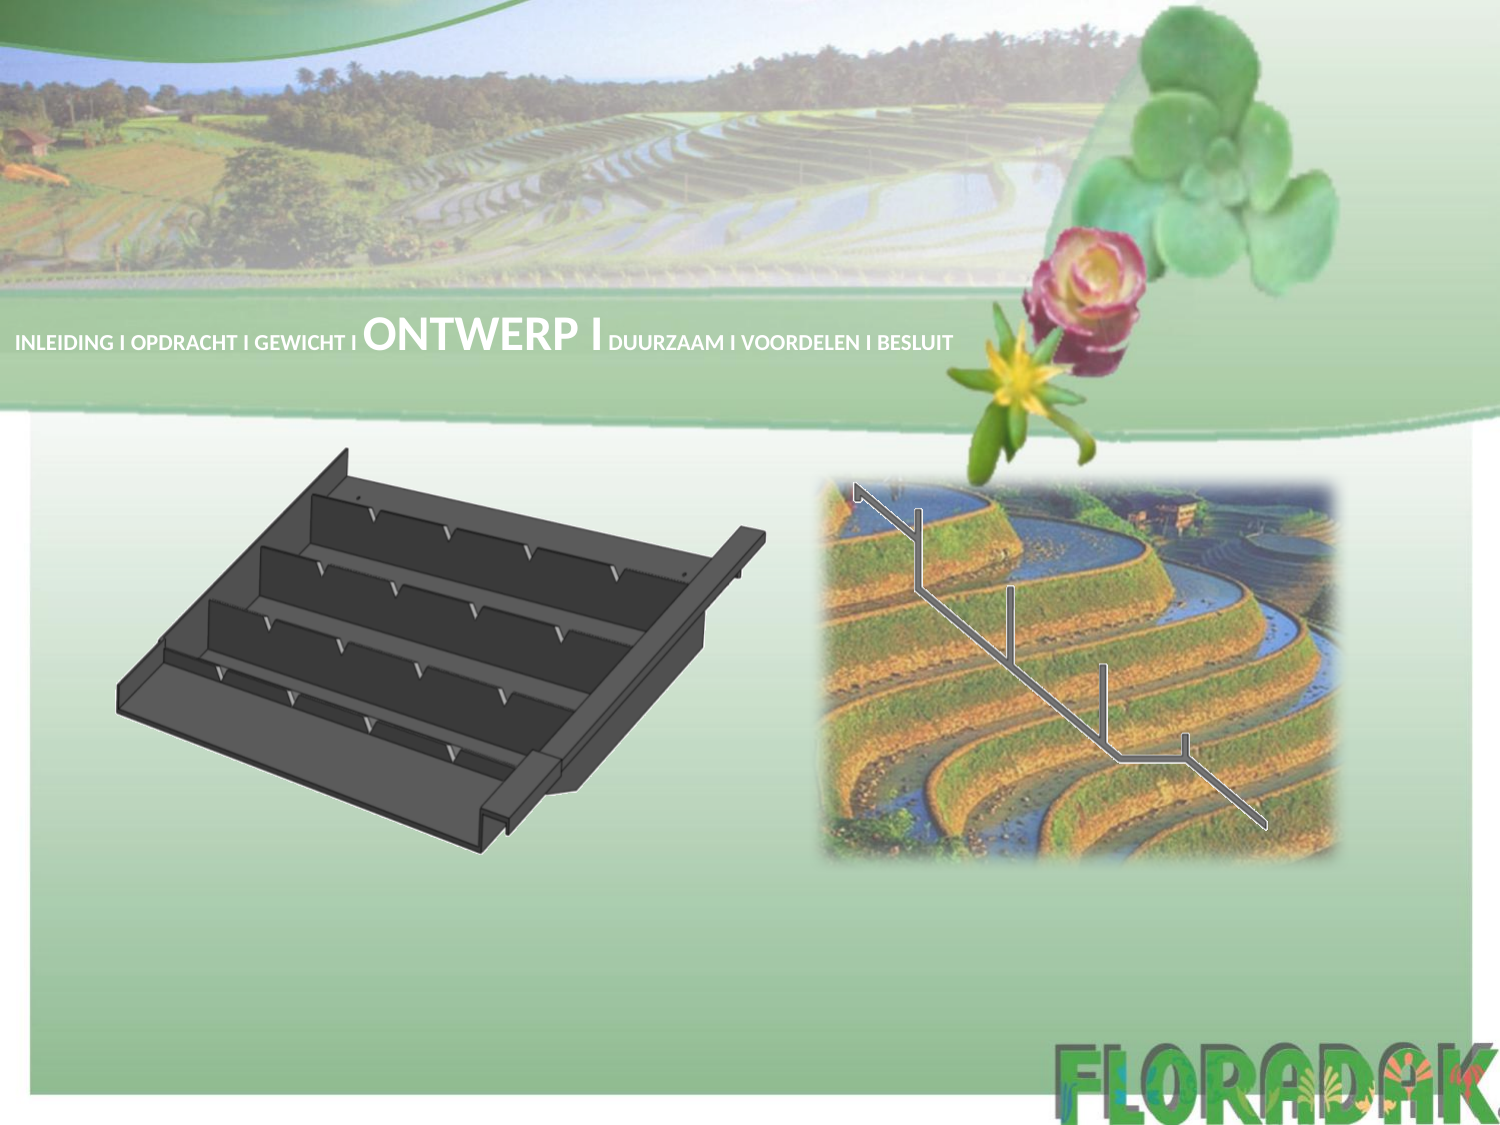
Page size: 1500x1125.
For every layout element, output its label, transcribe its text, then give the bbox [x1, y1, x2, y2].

text_box INLEIDING I OPDRACHT I GEWICHT I ONTWERP I DUURZAAM I VOORDELEN I BESLUIT [0, 292, 1219, 368]
picture [105, 433, 779, 868]
picture [808, 468, 1350, 874]
